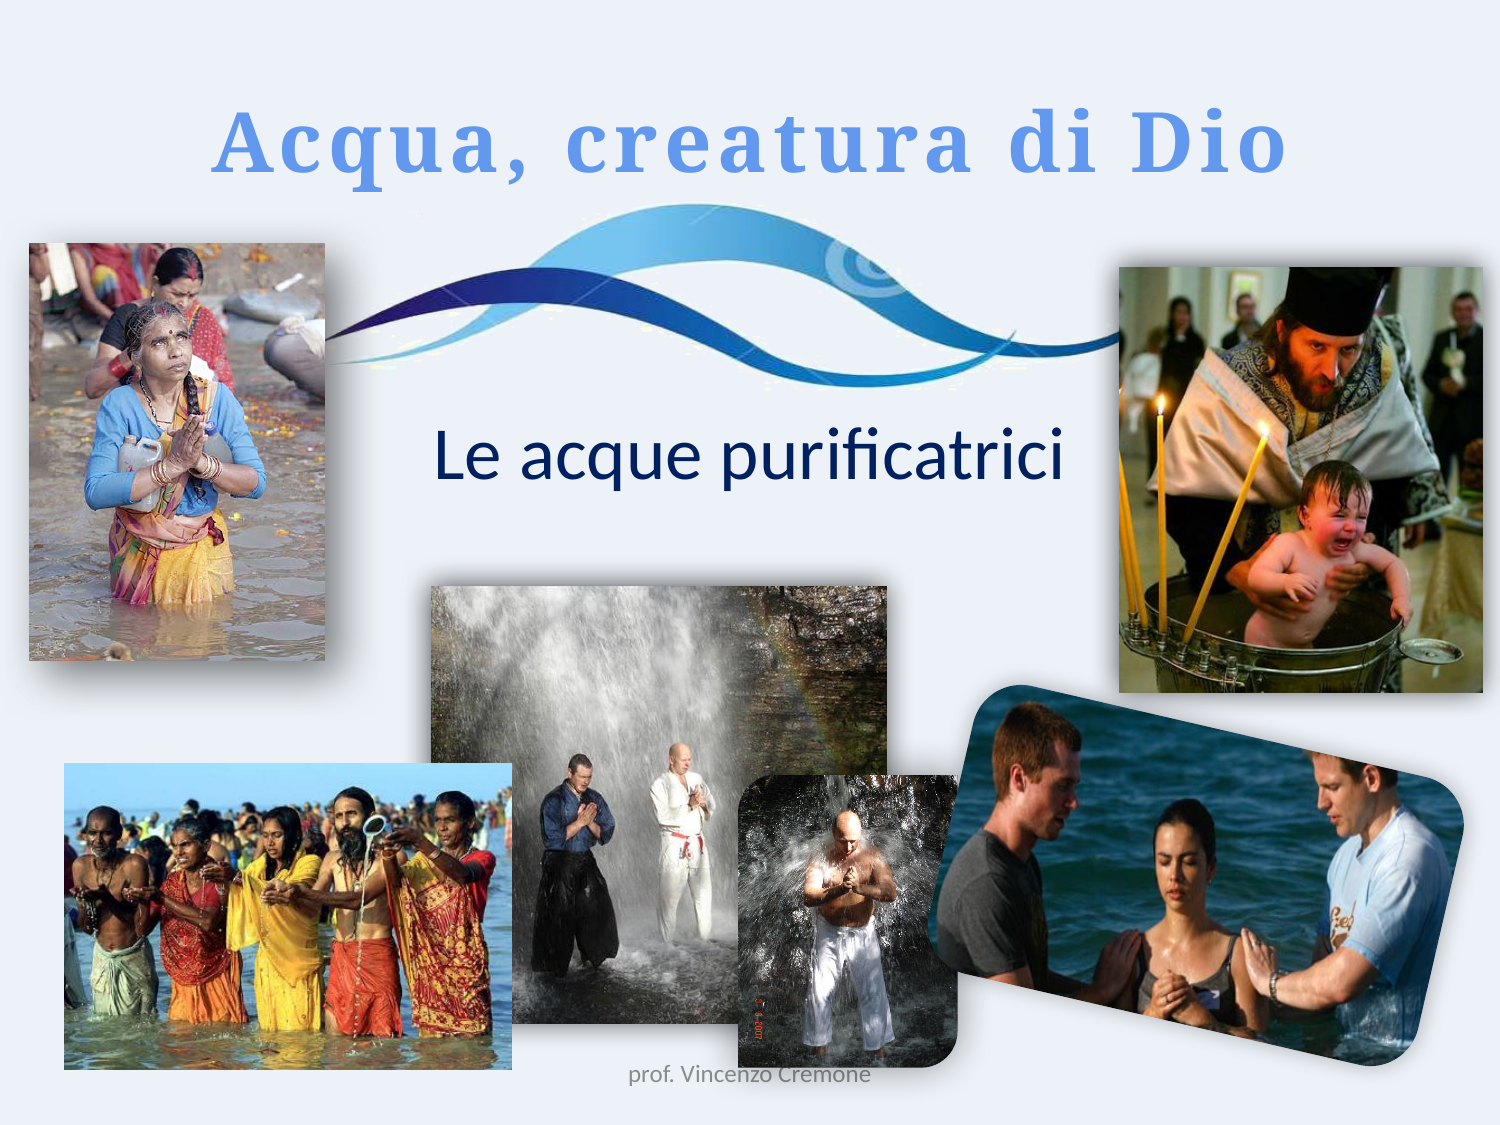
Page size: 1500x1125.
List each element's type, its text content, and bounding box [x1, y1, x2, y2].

picture [29, 196, 1483, 693]
title Acqua, creatura di Dio [75, 45, 1425, 233]
text_box Le acque purificatrici [373, 404, 1096, 502]
footer prof. Vincenzo Cremone [512, 1042, 988, 1103]
picture [64, 585, 1464, 1071]
